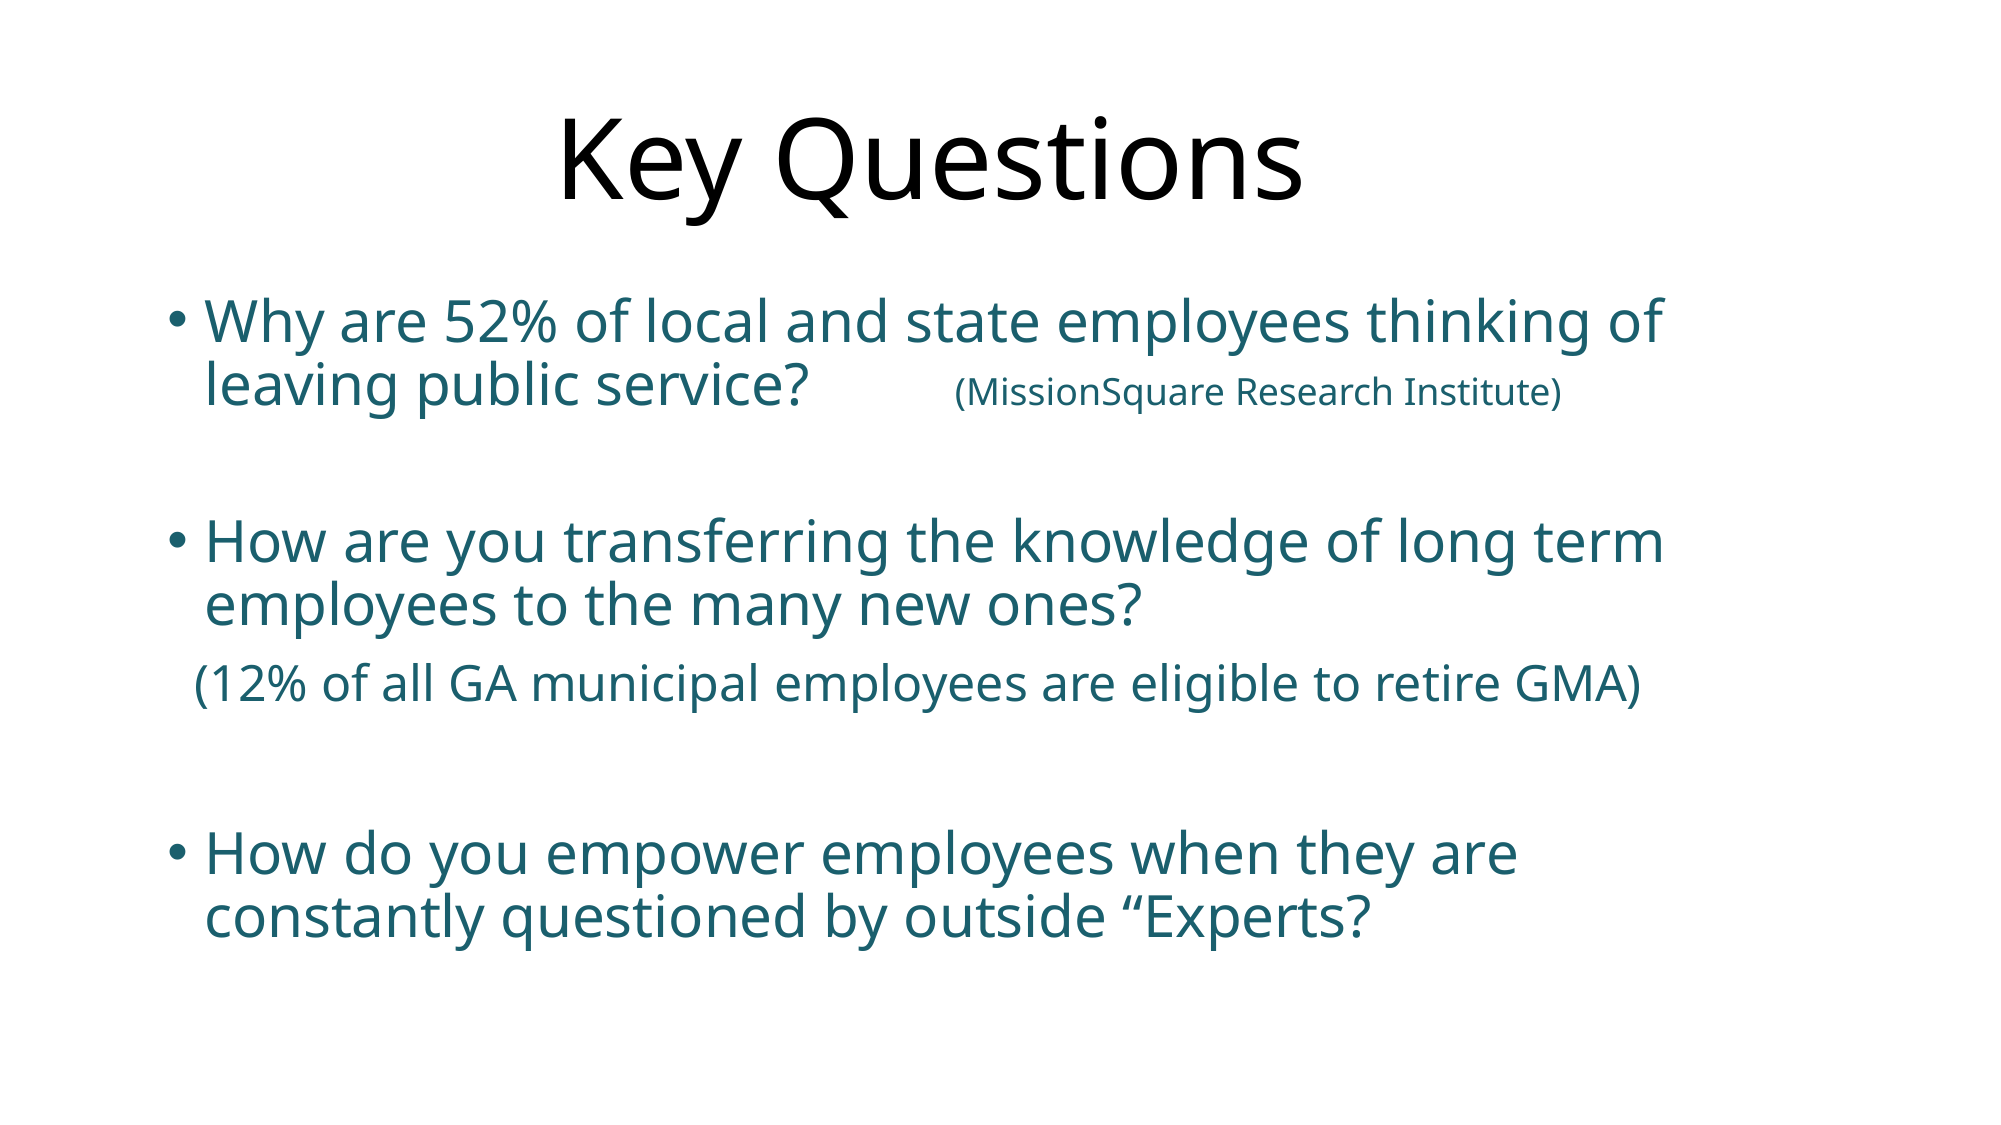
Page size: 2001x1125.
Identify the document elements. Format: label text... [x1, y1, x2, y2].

title Key Questions [19, 6, 1998, 275]
text_box Why are 52% of local and state employees thinking of leaving public service? (MissionSquare Research Institute) How are you transferring the knowledge of long term employees to the many new ones? (12% of all GA municipal employees are eligible to retire GMA) How do you empower employees when they are constantly questioned by outside “Experts? [165, 280, 1870, 949]
